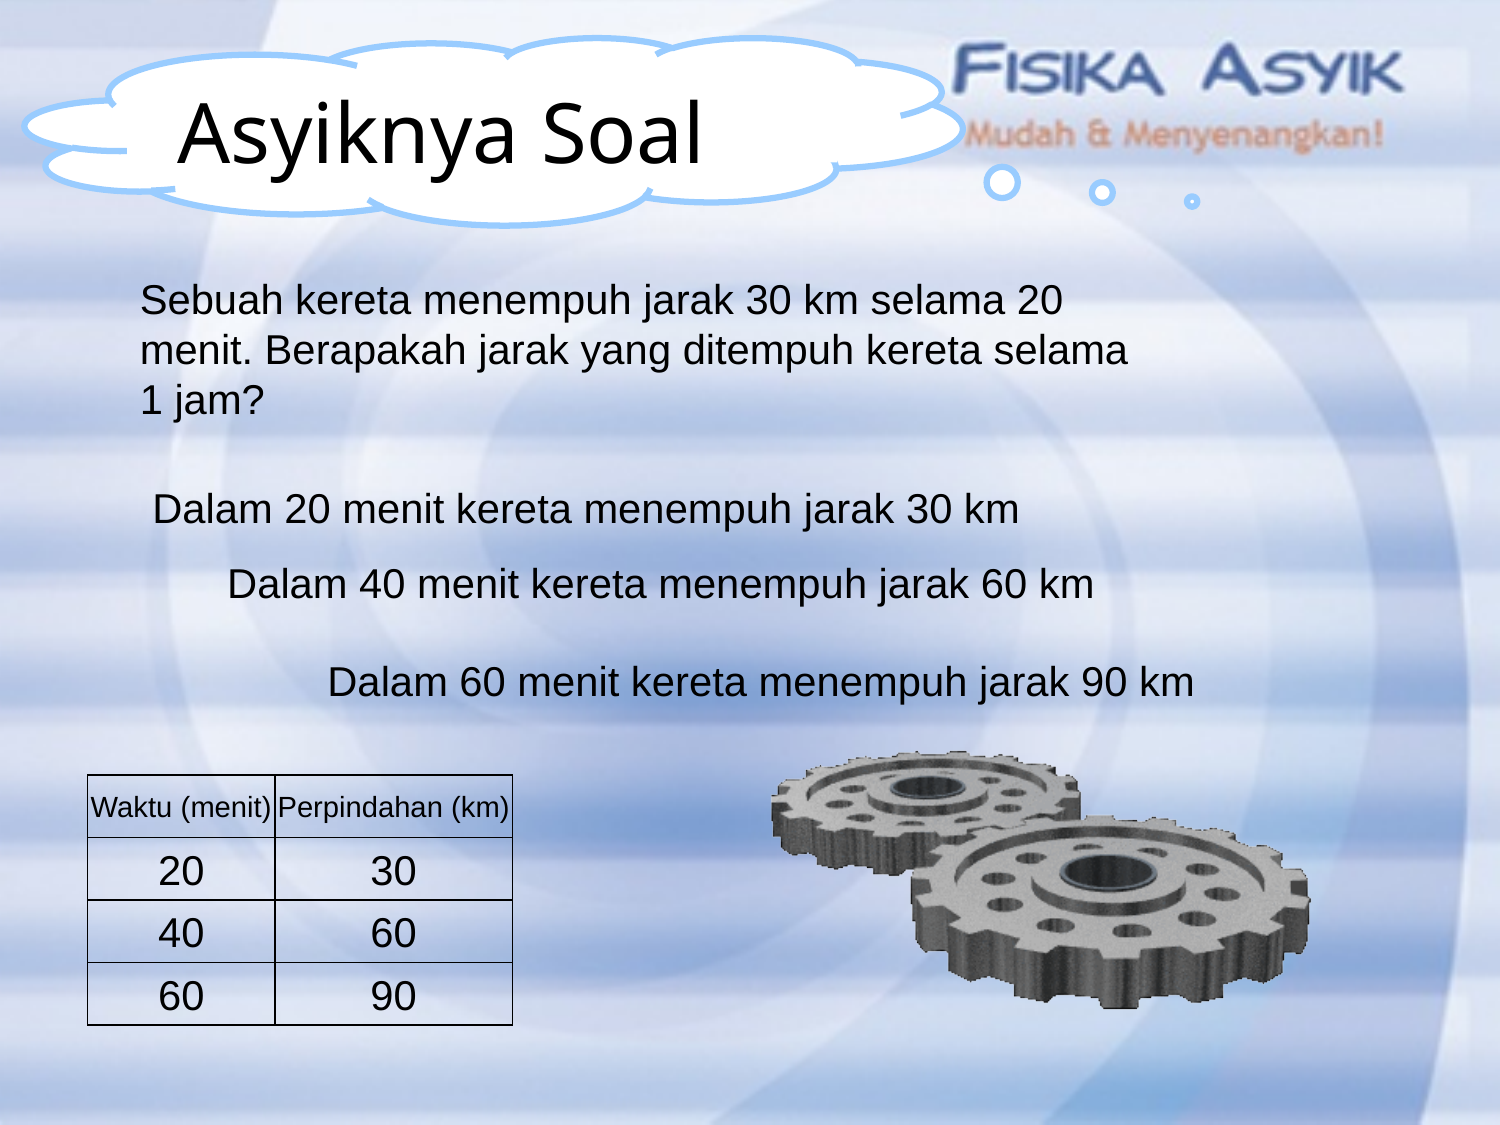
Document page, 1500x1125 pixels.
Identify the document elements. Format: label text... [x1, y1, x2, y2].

text_box 60 [87, 962, 274, 1025]
picture [0, 0, 1500, 1125]
text_box 90 [274, 962, 513, 1025]
text_box Dalam 60 menit kereta menempuh jarak 90 km [312, 647, 1213, 713]
text_box Dalam 40 menit kereta menempuh jarak 60 km [212, 549, 1113, 615]
text_box [986, 166, 1018, 199]
text_box 20 [87, 837, 274, 899]
text_box 30 [274, 837, 513, 899]
text_box Sebuah kereta menempuh jarak 30 km selama 20 menit. Berapakah jarak yang ditempuh kereta selama 1 jam? [124, 265, 1163, 430]
text_box 60 [274, 899, 513, 962]
text_box [1091, 182, 1113, 203]
text_box Perpindahan (km) [274, 774, 513, 837]
text_box Dalam 20 menit kereta menempuh jarak 30 km [137, 474, 1063, 540]
text_box 40 [87, 899, 274, 962]
text_box [1186, 196, 1198, 207]
text_box [24, 38, 963, 226]
text_box Waktu (menit) [87, 774, 274, 837]
text_box Asyiknya Soal [162, 87, 863, 188]
